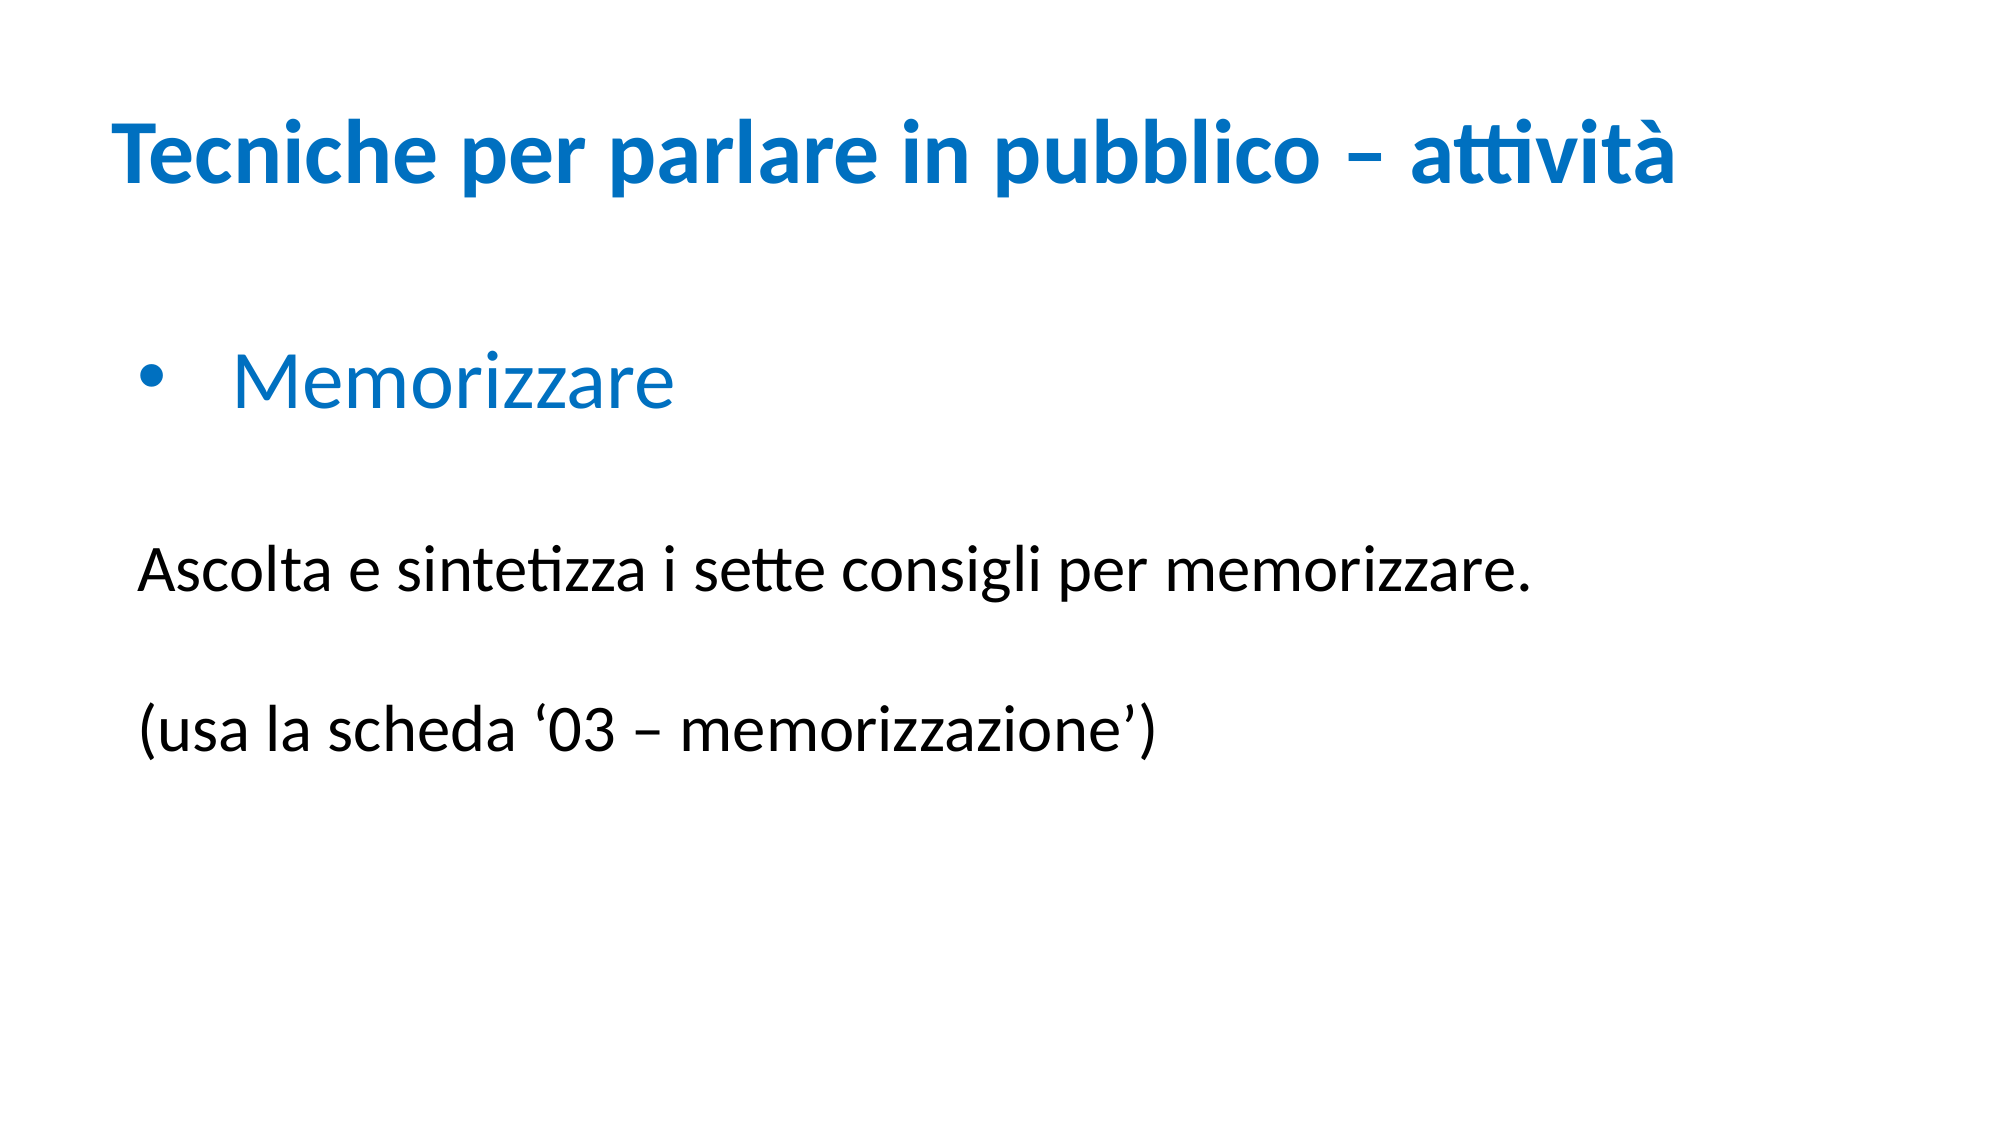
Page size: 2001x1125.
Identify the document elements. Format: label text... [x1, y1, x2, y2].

list Memorizzare Ascolta e sintetizza i sette consigli per memorizzare. (usa la scheda ‘03 – memorizzazione’) [137, 324, 960, 1038]
title Tecniche per parlare in pubblico – attività [110, 91, 1811, 203]
text_box [960, 324, 1850, 1038]
